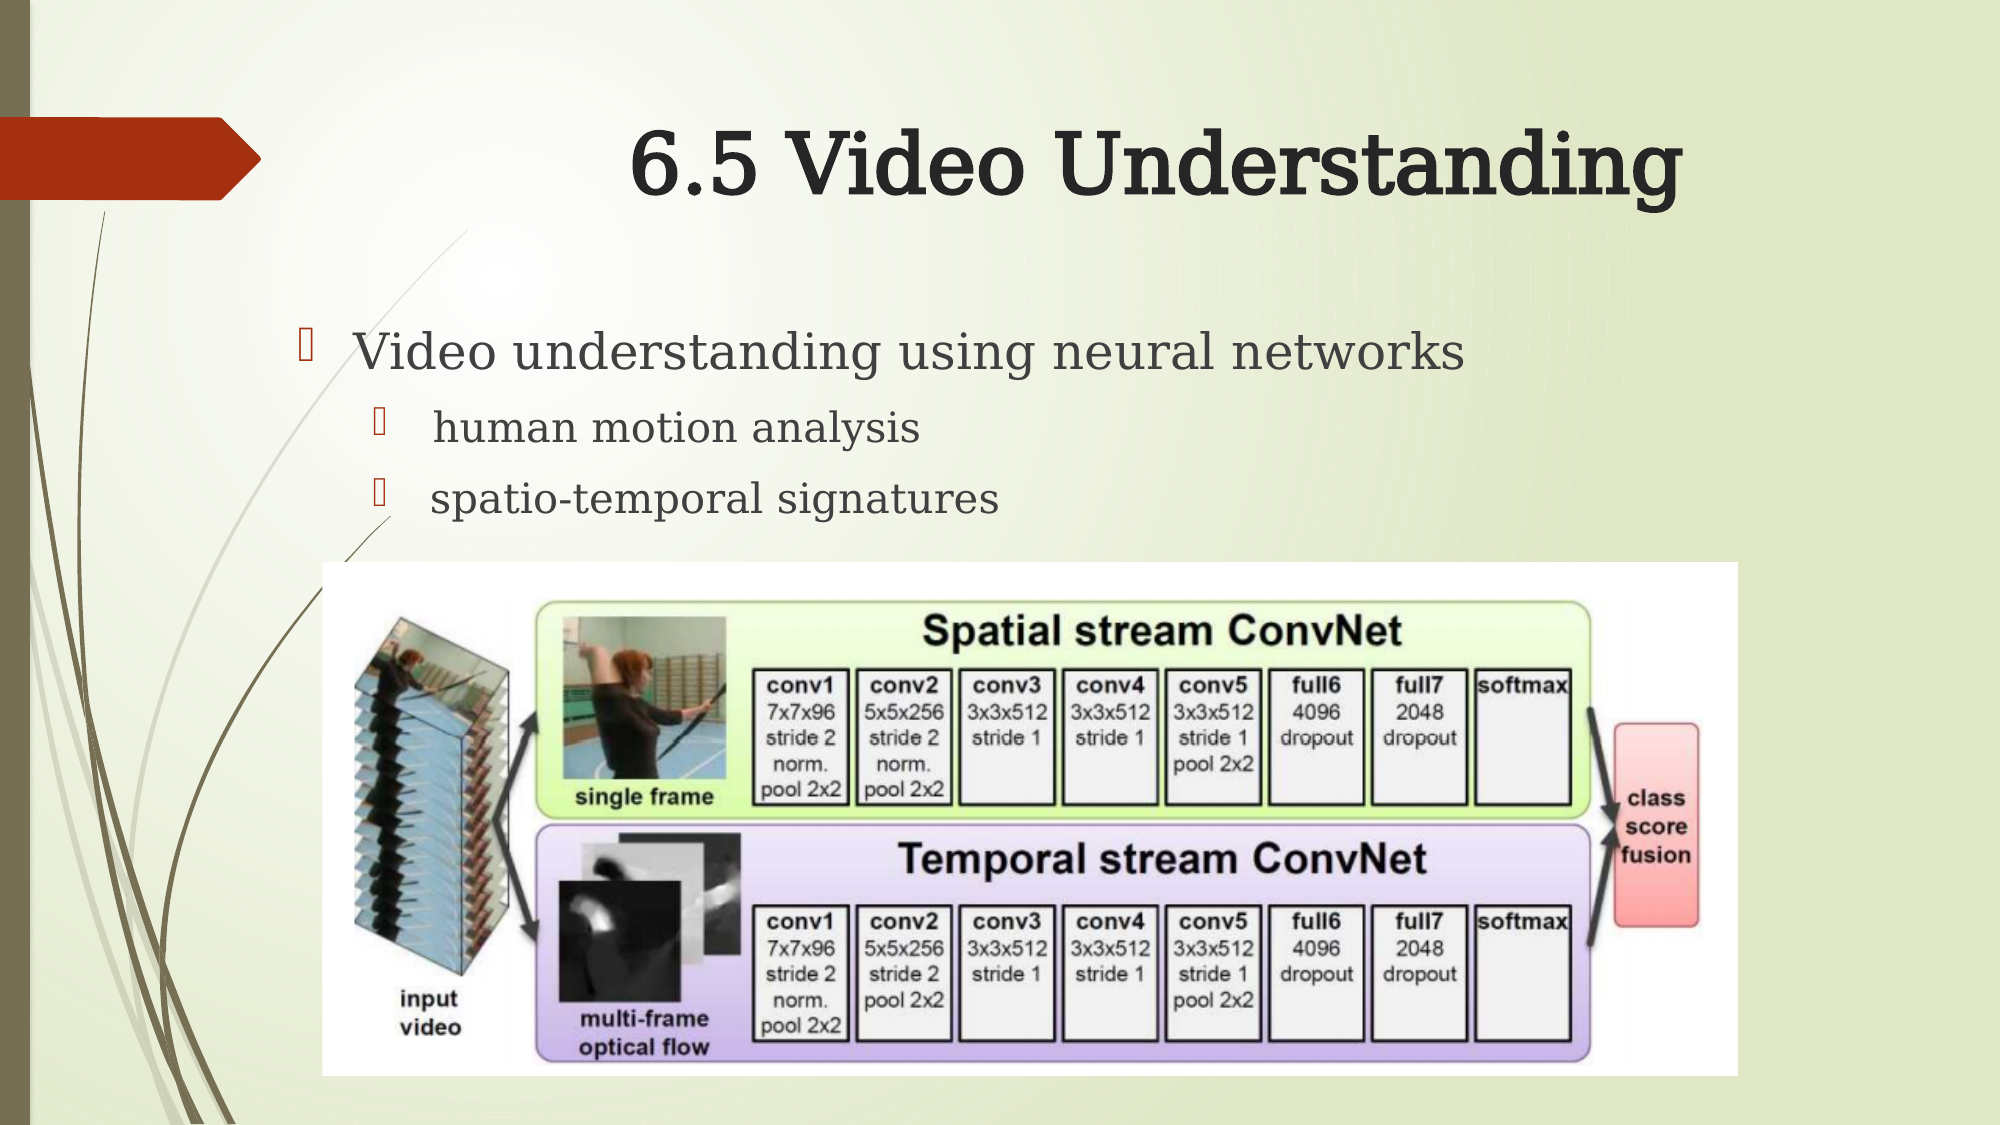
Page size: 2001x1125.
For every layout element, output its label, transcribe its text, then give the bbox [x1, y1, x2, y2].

list Video understanding using neural networks human motion analysis spatio-temporal signatures [282, 312, 1877, 1027]
picture [322, 562, 1739, 1076]
title 6.5 Video Understanding [425, 102, 1888, 313]
